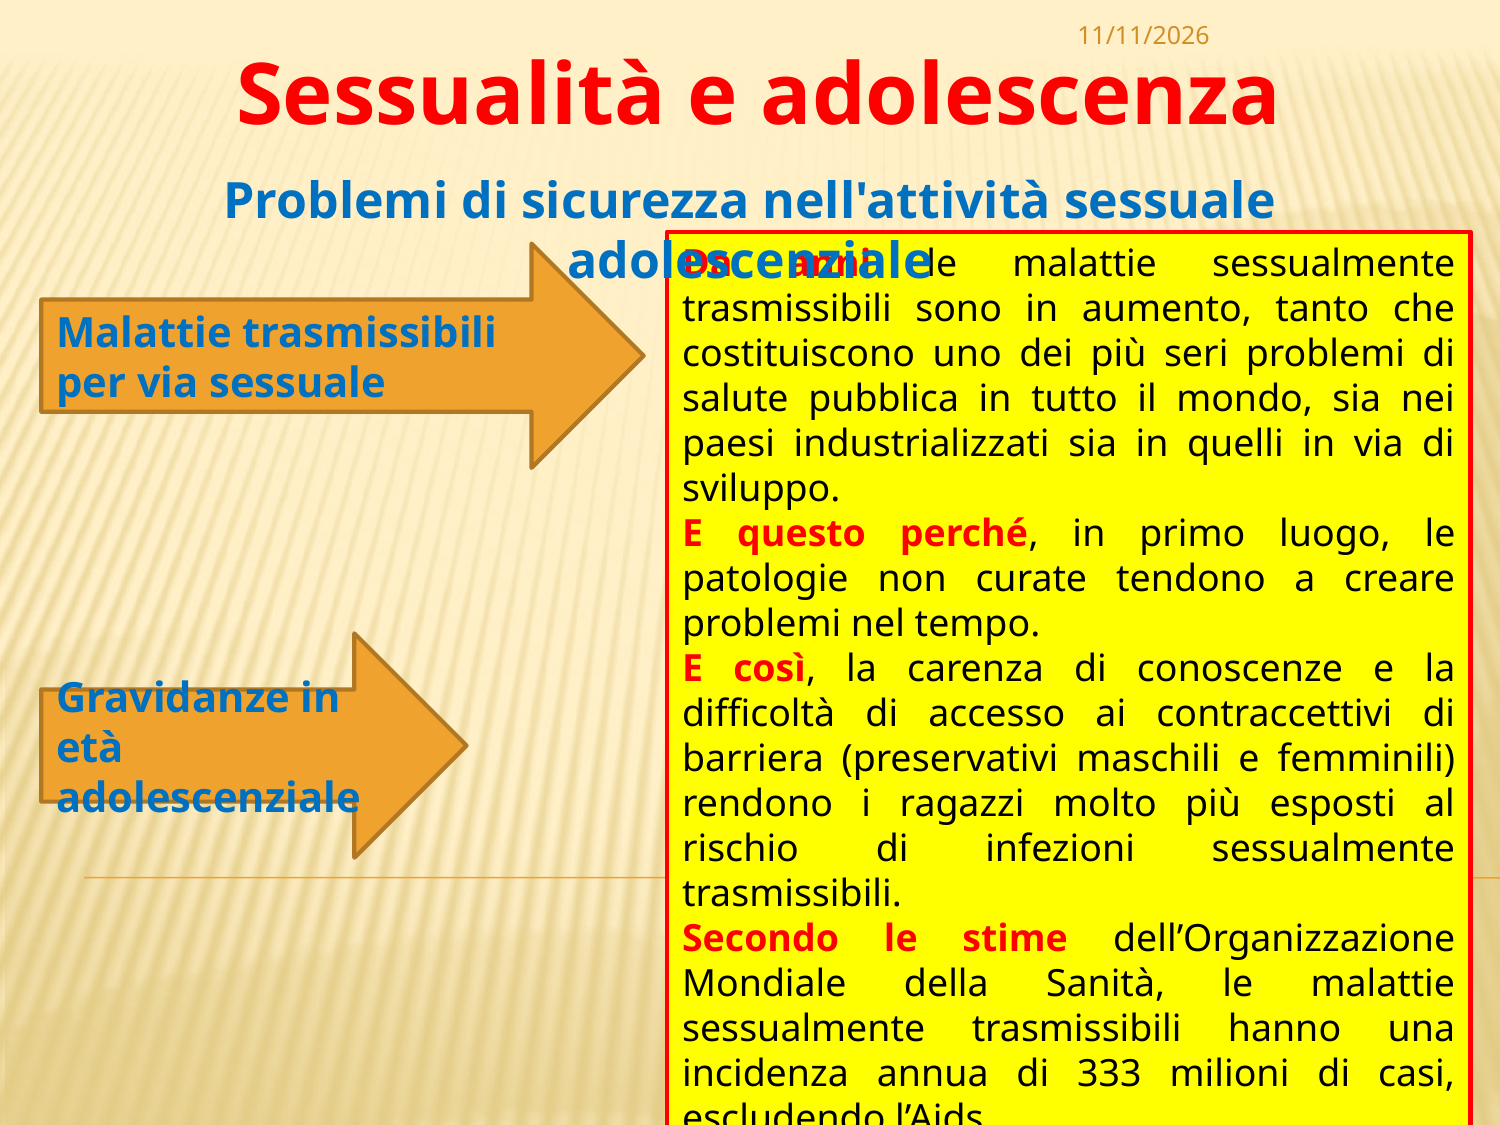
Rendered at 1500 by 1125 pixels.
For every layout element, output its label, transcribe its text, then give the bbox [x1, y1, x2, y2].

text_box Da anni le malattie sessualmente trasmissibili sono in aumento, tanto che costituiscono uno dei più seri problemi di salute pubblica in tutto il mondo, sia nei paesi industrializzati sia in quelli in via di sviluppo. E questo perché, in primo luogo, le patologie non curate tendono a creare problemi nel tempo. E così, la carenza di conoscenze e la difficoltà di accesso ai contraccettivi di barriera (preservativi maschili e femminili) rendono i ragazzi molto più esposti al rischio di infezioni sessualmente trasmissibili. Secondo le stime dell’Organizzazione Mondiale della Sanità, le malattie sessualmente trasmissibili hanno una incidenza annua di 333 milioni di casi, escludendo l’Aids. [667, 231, 1471, 1125]
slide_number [1062, 12, 1475, 60]
text_box Problemi di sicurezza nell'attività sessuale adolescenziale [64, 160, 1436, 296]
slide_number 16 [1350, 1061, 1475, 1103]
text_box Sessualità e adolescenza [64, 30, 1453, 149]
text_box Malattie trasmissibili per via sessuale [39, 241, 646, 470]
text_box Gravidanze in età adolescenziale [39, 631, 469, 860]
